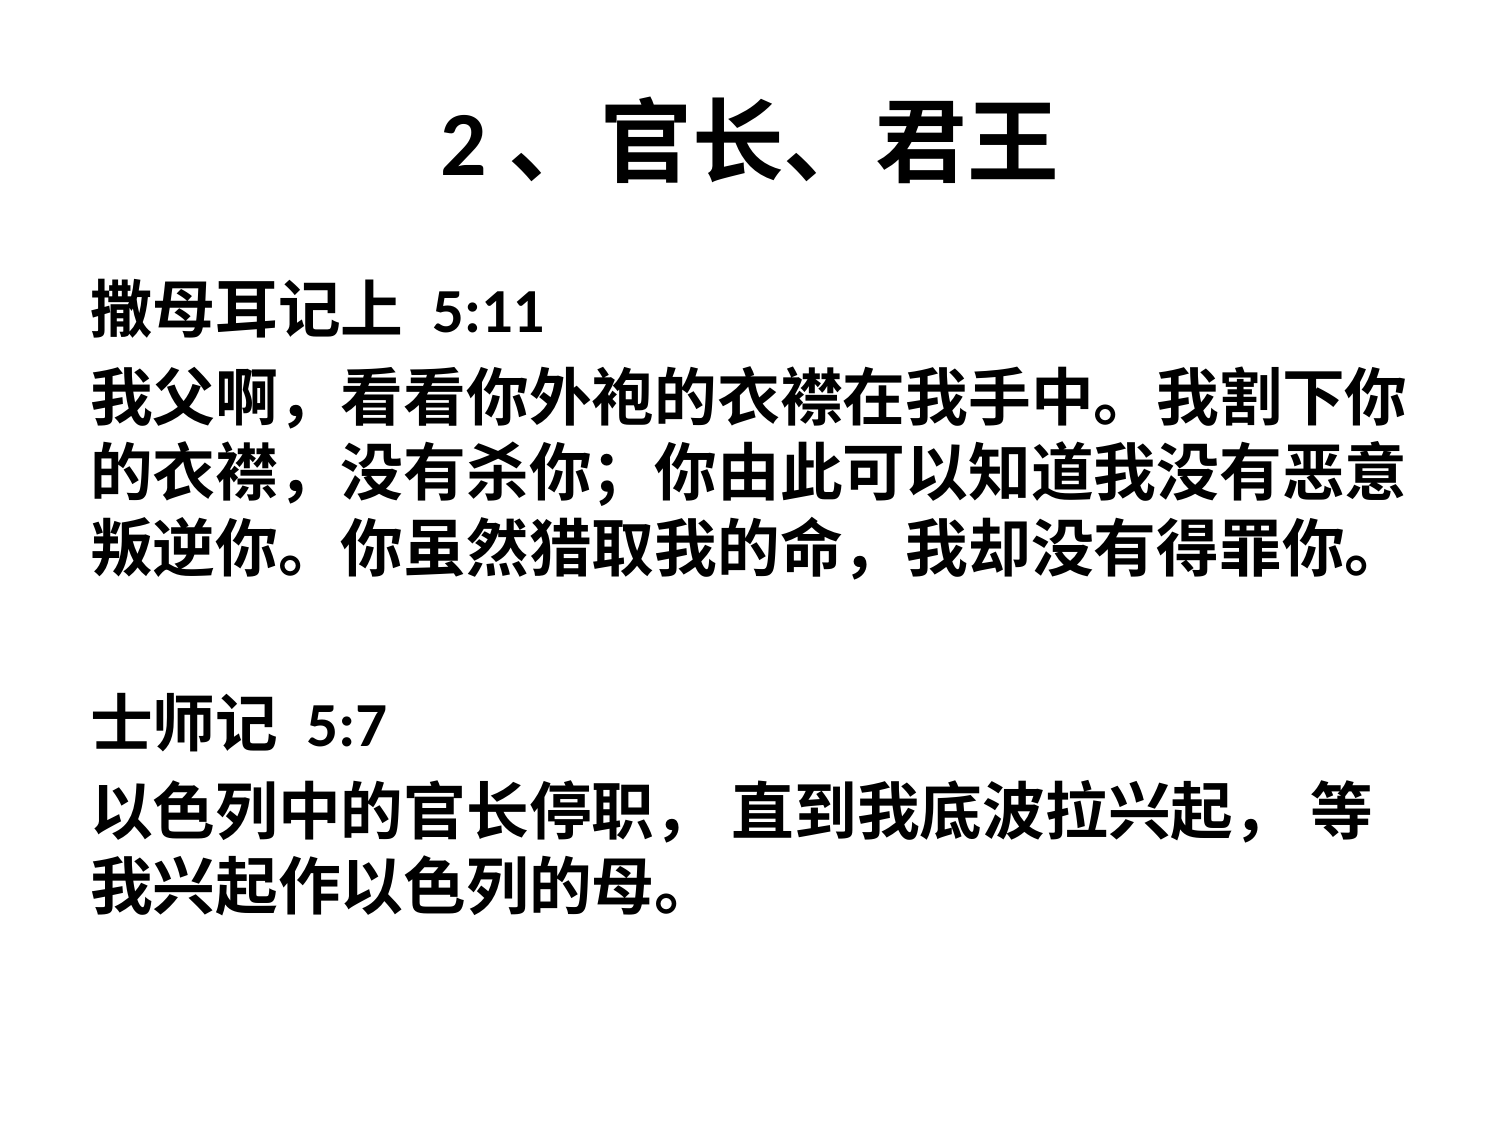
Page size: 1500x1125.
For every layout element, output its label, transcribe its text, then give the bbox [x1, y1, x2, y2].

title 2、官长、君王 [75, 45, 1425, 233]
list 撒母耳记上 5:11 我父啊，看看你外袍的衣襟在我手中。我割下你的衣襟，没有杀你；你由此可以知道我没有恶意叛逆你。你虽然猎取我的命，我却没有得罪你。 士师记 5:7 以色列中的官长停职， 直到我底波拉兴起， 等我兴起作以色列的母。 [75, 262, 1425, 1005]
